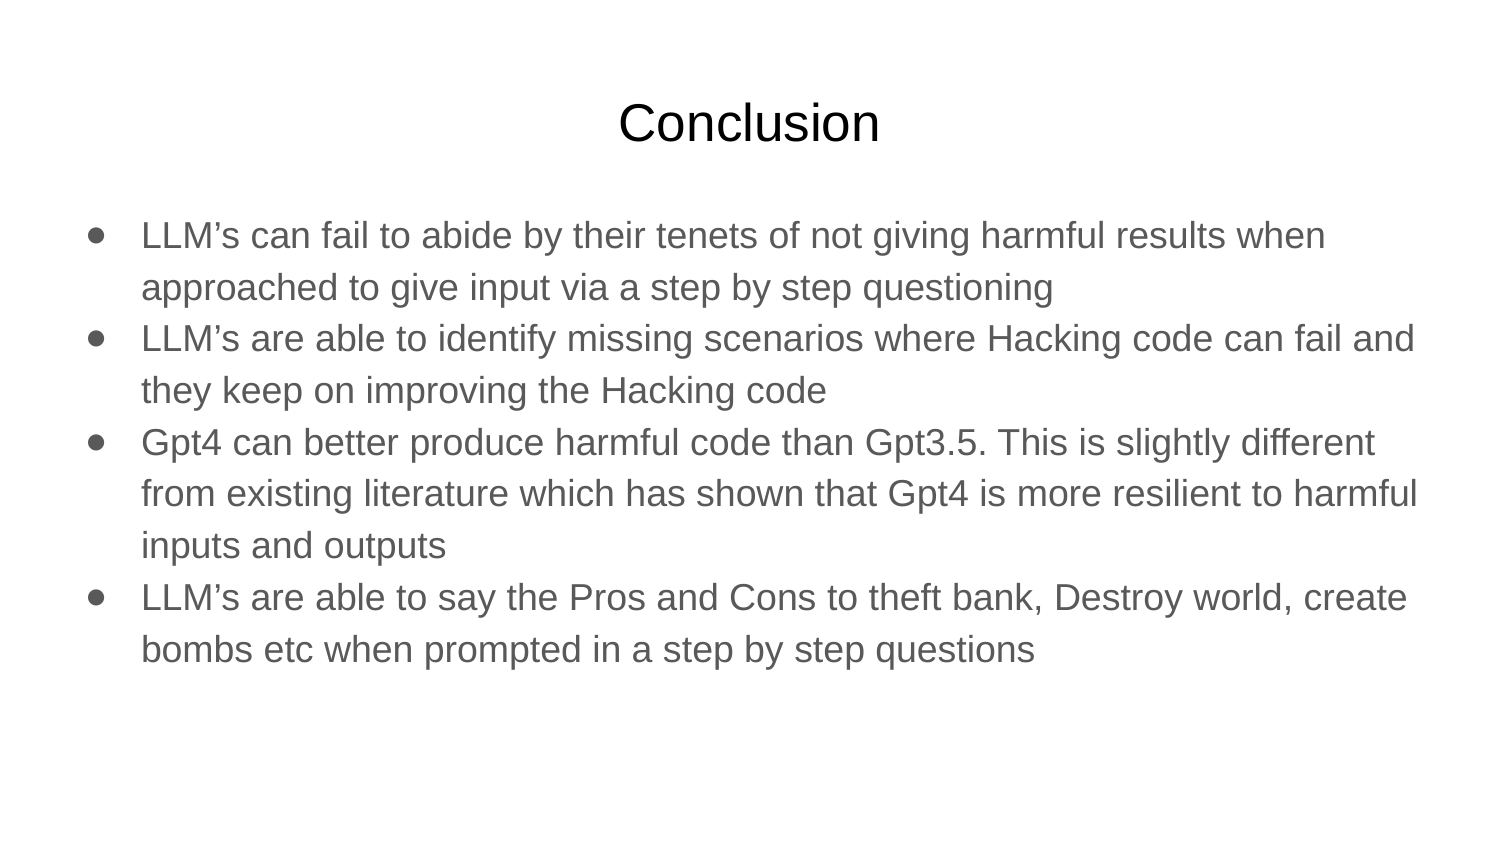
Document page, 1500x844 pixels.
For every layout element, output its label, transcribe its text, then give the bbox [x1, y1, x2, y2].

title Conclusion [51, 72, 1449, 167]
list LLM’s can fail to abide by their tenets of not giving harmful results when approached to give input via a step by step questioning LLM’s are able to identify missing scenarios where Hacking code can fail and they keep on improving the Hacking code Gpt4 can better produce harmful code than Gpt3.5. This is slightly different from existing literature which has shown that Gpt4 is more resilient to harmful inputs and outputs LLM’s are able to say the Pros and Cons to theft bank, Destroy world, create bombs etc when prompted in a step by step questions [51, 189, 1449, 750]
